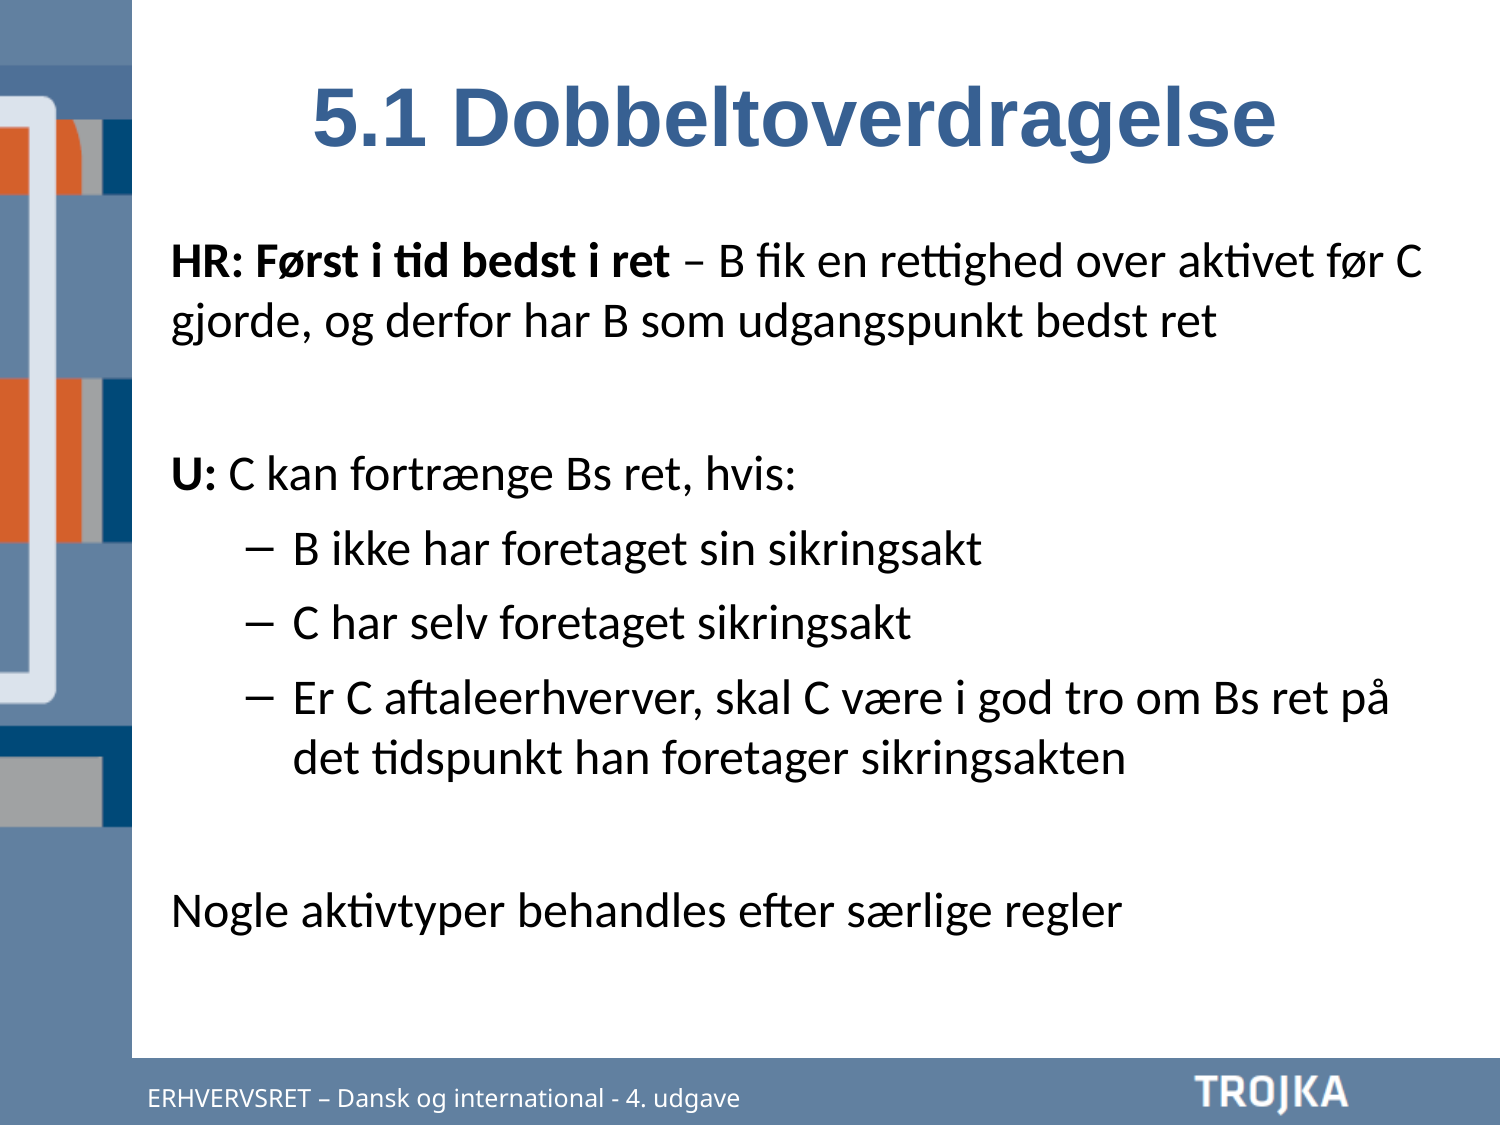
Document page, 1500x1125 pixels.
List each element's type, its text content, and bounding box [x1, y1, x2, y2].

picture [0, 0, 1500, 1125]
text_box 5.1 Dobbeltoverdragelse [120, 19, 1471, 207]
list HR: Først i tid bedst i ret – B fik en rettighed over aktivet før C gjorde, og derfor har B som udgangspunkt bedst ret U: C kan fortrænge Bs ret, hvis: B ikke har foretaget sin sikringsakt C har selv foretaget sikringsakt Er C aftaleerhverver, skal C være i god tro om Bs ret på det tidspunkt han foretager sikringsakten Nogle aktivtyper behandles efter særlige regler [155, 219, 1469, 1012]
